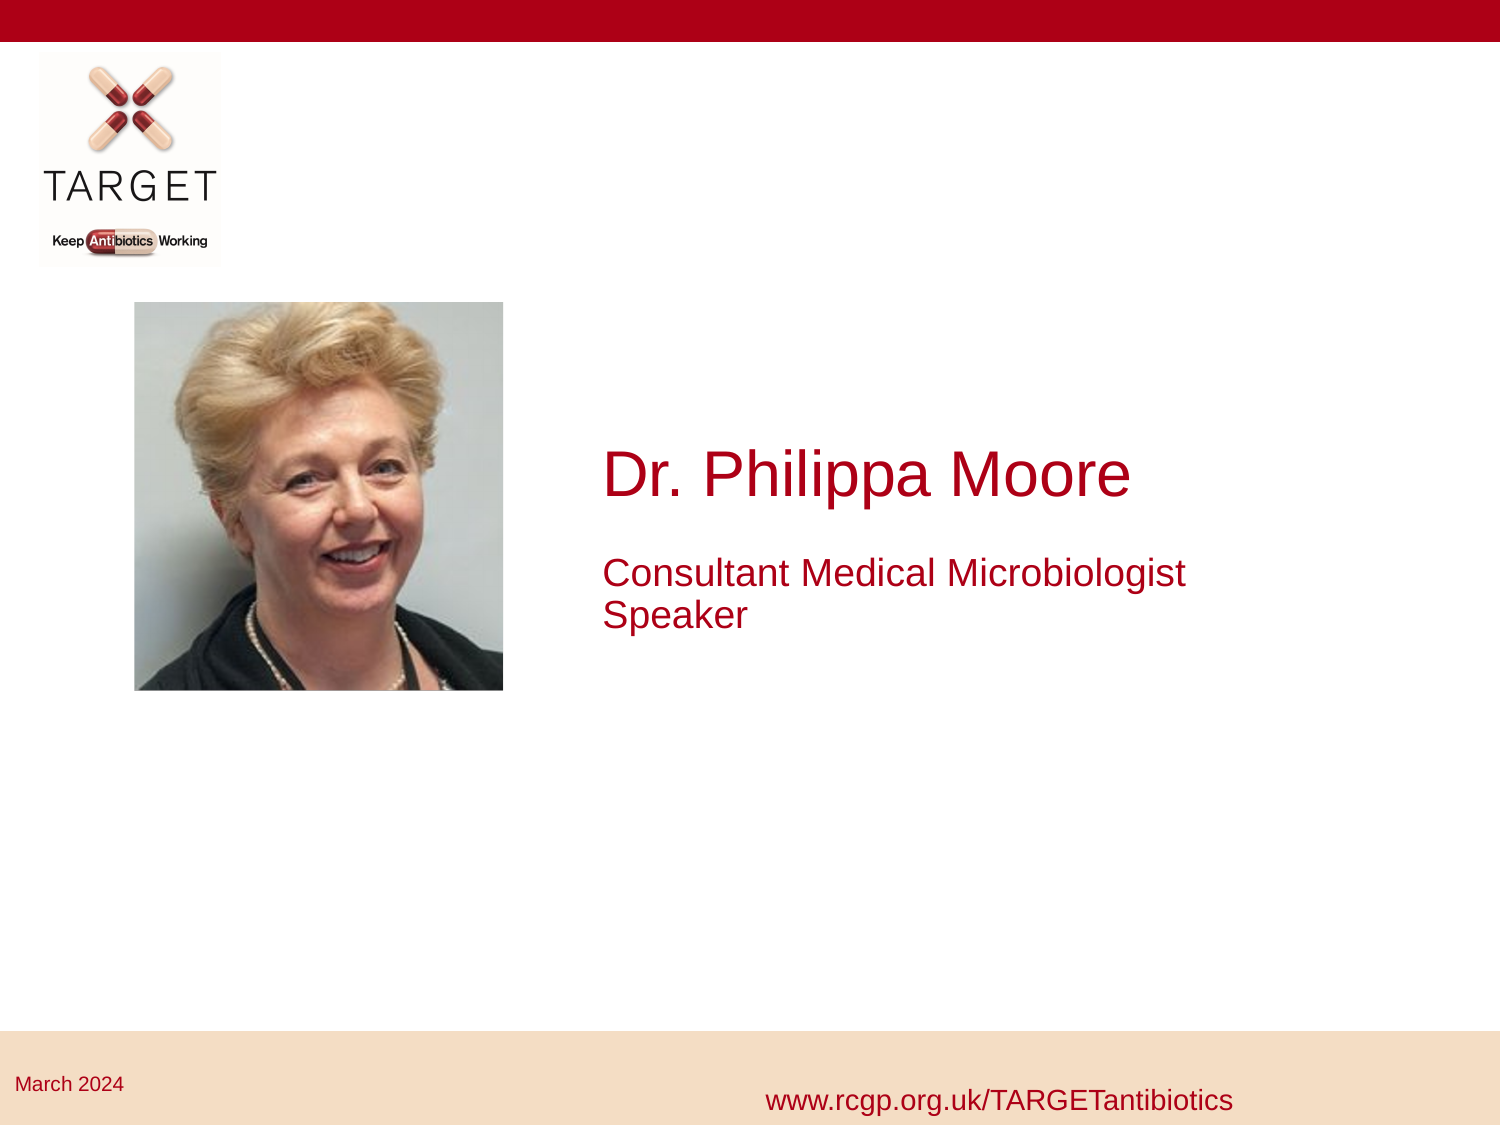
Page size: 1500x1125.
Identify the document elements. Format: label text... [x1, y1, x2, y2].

picture [134, 302, 504, 692]
footer www.rcgp.org.uk/TARGETantibiotics [662, 1069, 1338, 1125]
title Dr. Philippa Moore Consultant Medical Microbiologist Speaker [587, 433, 1500, 692]
picture [39, 52, 221, 267]
